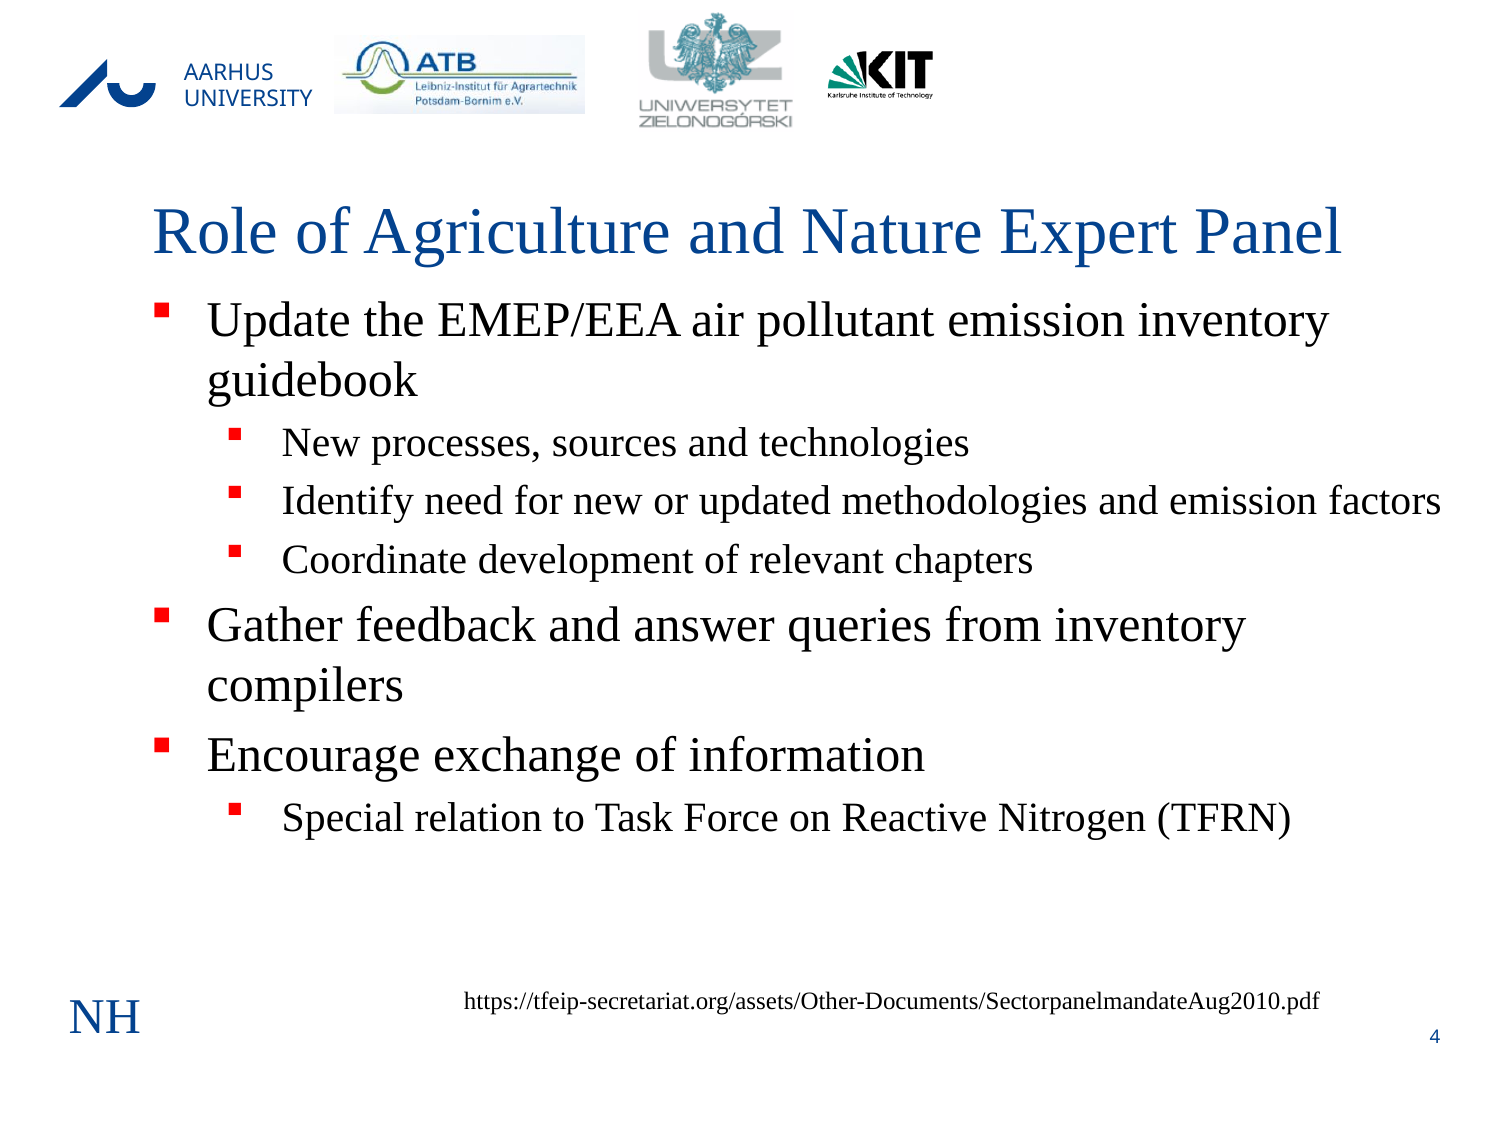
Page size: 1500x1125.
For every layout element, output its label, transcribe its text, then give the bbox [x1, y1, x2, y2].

text_box [53, 397, 1435, 929]
text_box https://tfeip-secretariat.org/assets/Other-Documents/SectorpanelmandateAug2010.pdf [449, 977, 1337, 1022]
picture [821, 44, 937, 103]
slide_number 4 [1090, 1024, 1441, 1048]
title Role of Agriculture and Nature Expert Panel [58, 148, 1440, 268]
text_box NH [53, 975, 156, 1051]
picture [638, 10, 794, 132]
text_box Update the EMEP/EEA air pollutant emission inventory guidebook New processes, sources and technologies Identify need for new or updated methodologies and emission factors Coordinate development of relevant chapters Gather feedback and answer queries from inventory compilers Encourage exchange of information Special relation to Task Force on Reactive Nitrogen (TFRN) [135, 278, 1472, 870]
picture [334, 35, 585, 114]
